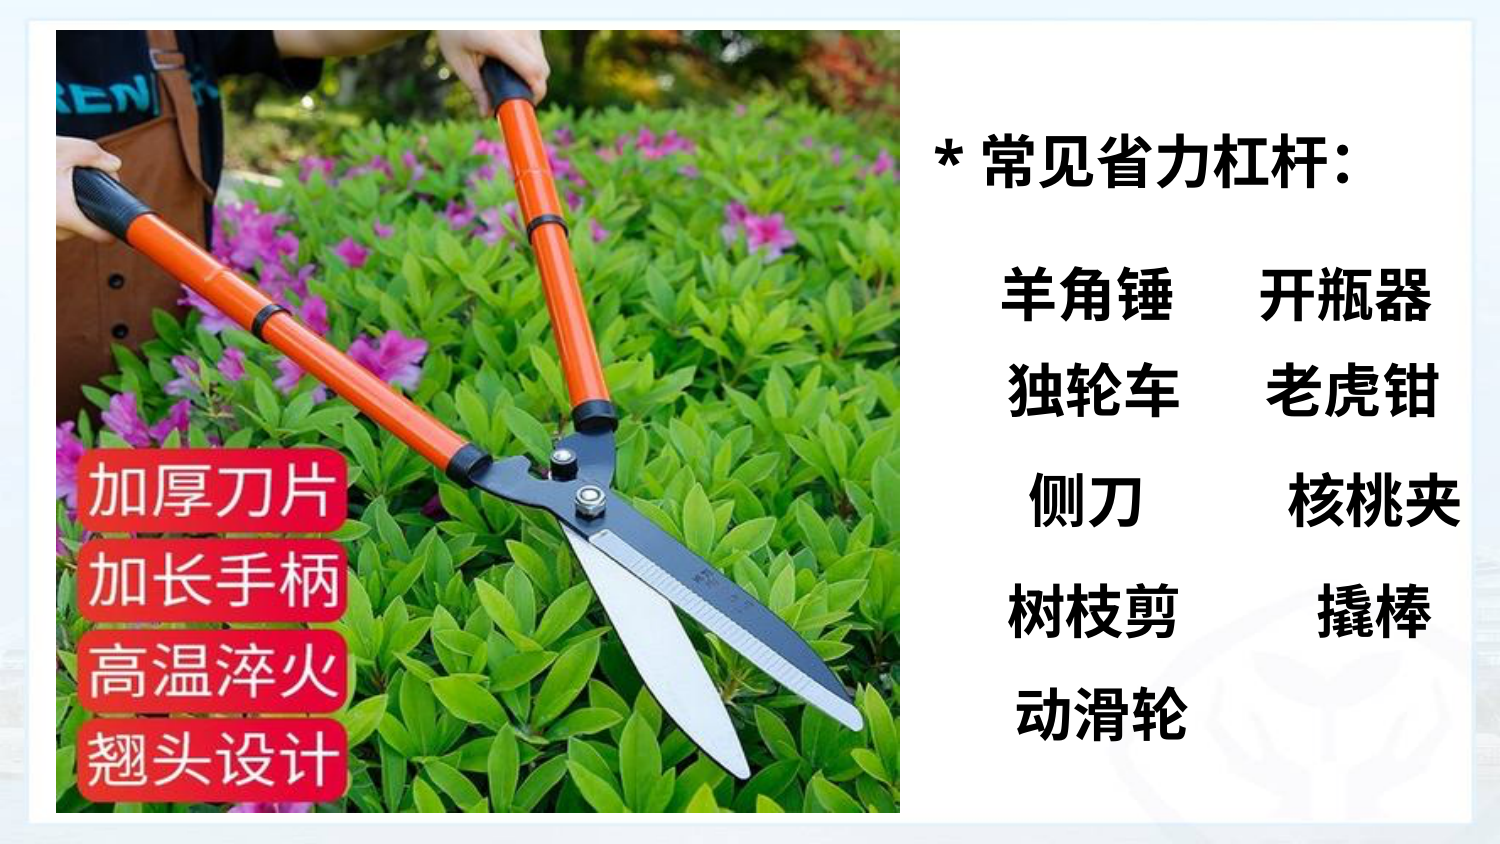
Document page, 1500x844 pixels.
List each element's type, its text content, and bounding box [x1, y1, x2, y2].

text_box 独轮车 [1001, 348, 1188, 429]
picture [0, 0, 1500, 844]
text_box 老虎钳 [1260, 348, 1446, 429]
text_box 开瓶器 [1252, 252, 1439, 333]
text_box 羊角锤 [994, 252, 1180, 333]
text_box 侧刀 [1023, 459, 1151, 540]
text_box 撬棒 [1311, 569, 1439, 651]
text_box 树枝剪 [1001, 569, 1188, 651]
text_box *常见省力杠杆： [928, 119, 1393, 200]
text_box 动滑轮 [1009, 673, 1195, 754]
text_box 核桃夹 [1282, 459, 1468, 540]
